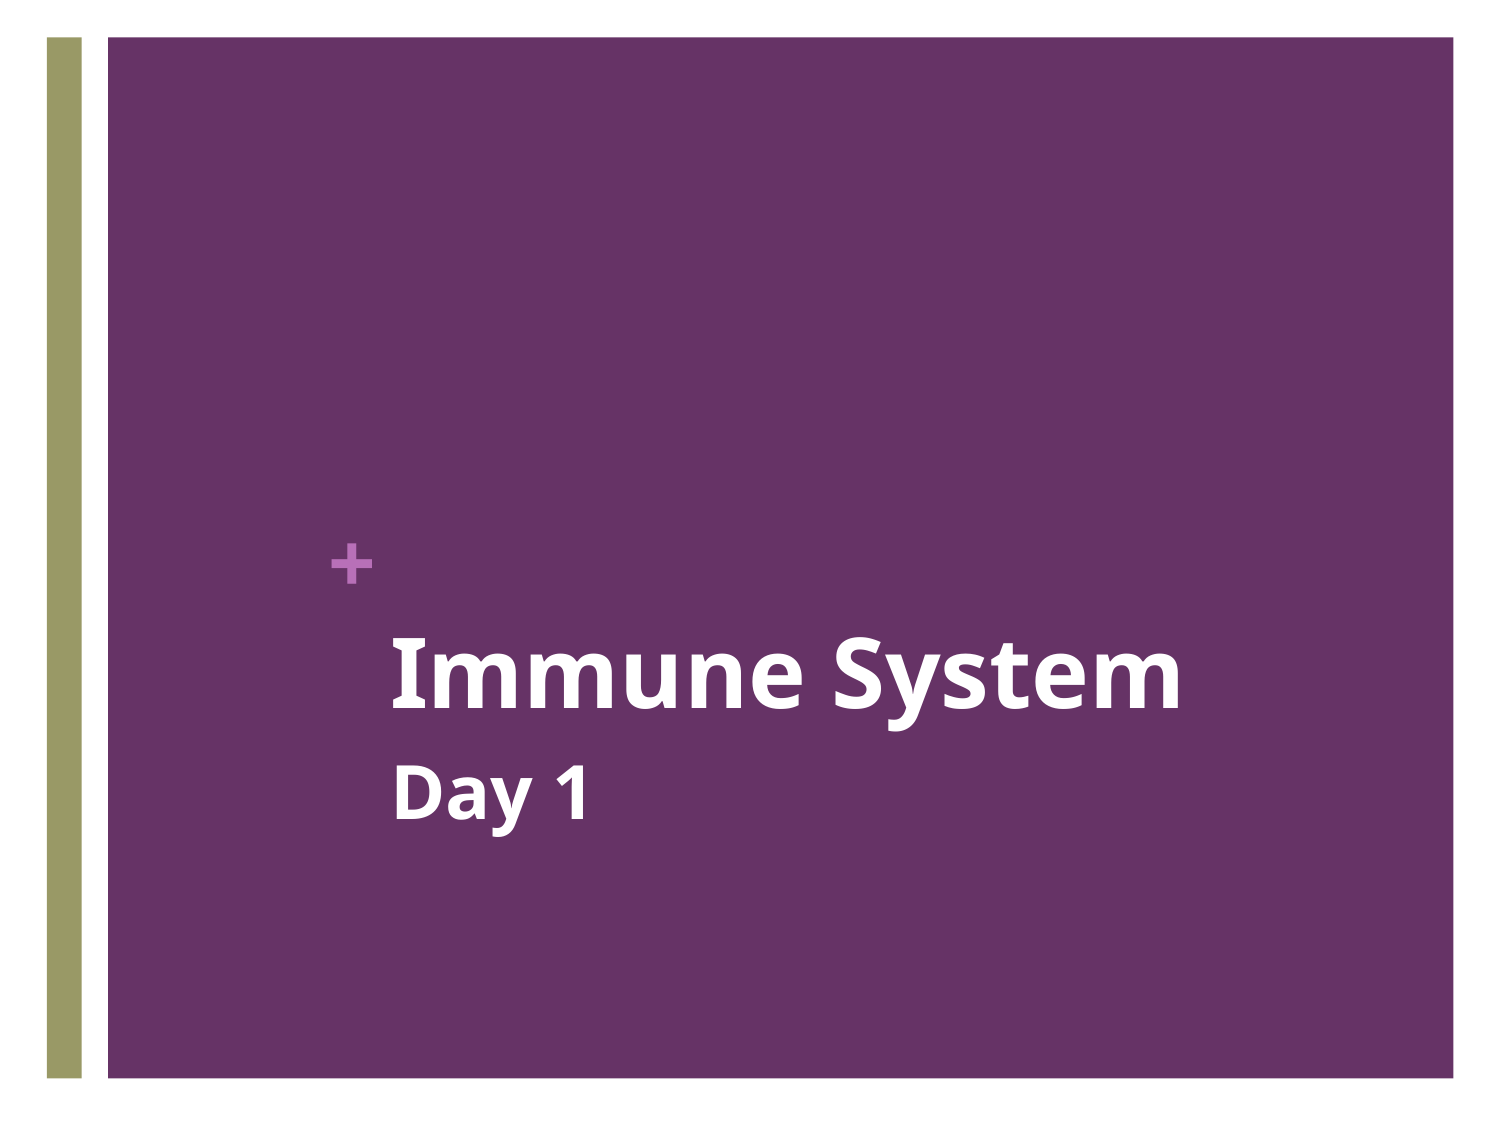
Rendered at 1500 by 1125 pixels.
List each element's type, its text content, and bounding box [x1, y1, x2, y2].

list Day 1 [375, 737, 1300, 984]
title Immune System [375, 512, 1300, 736]
